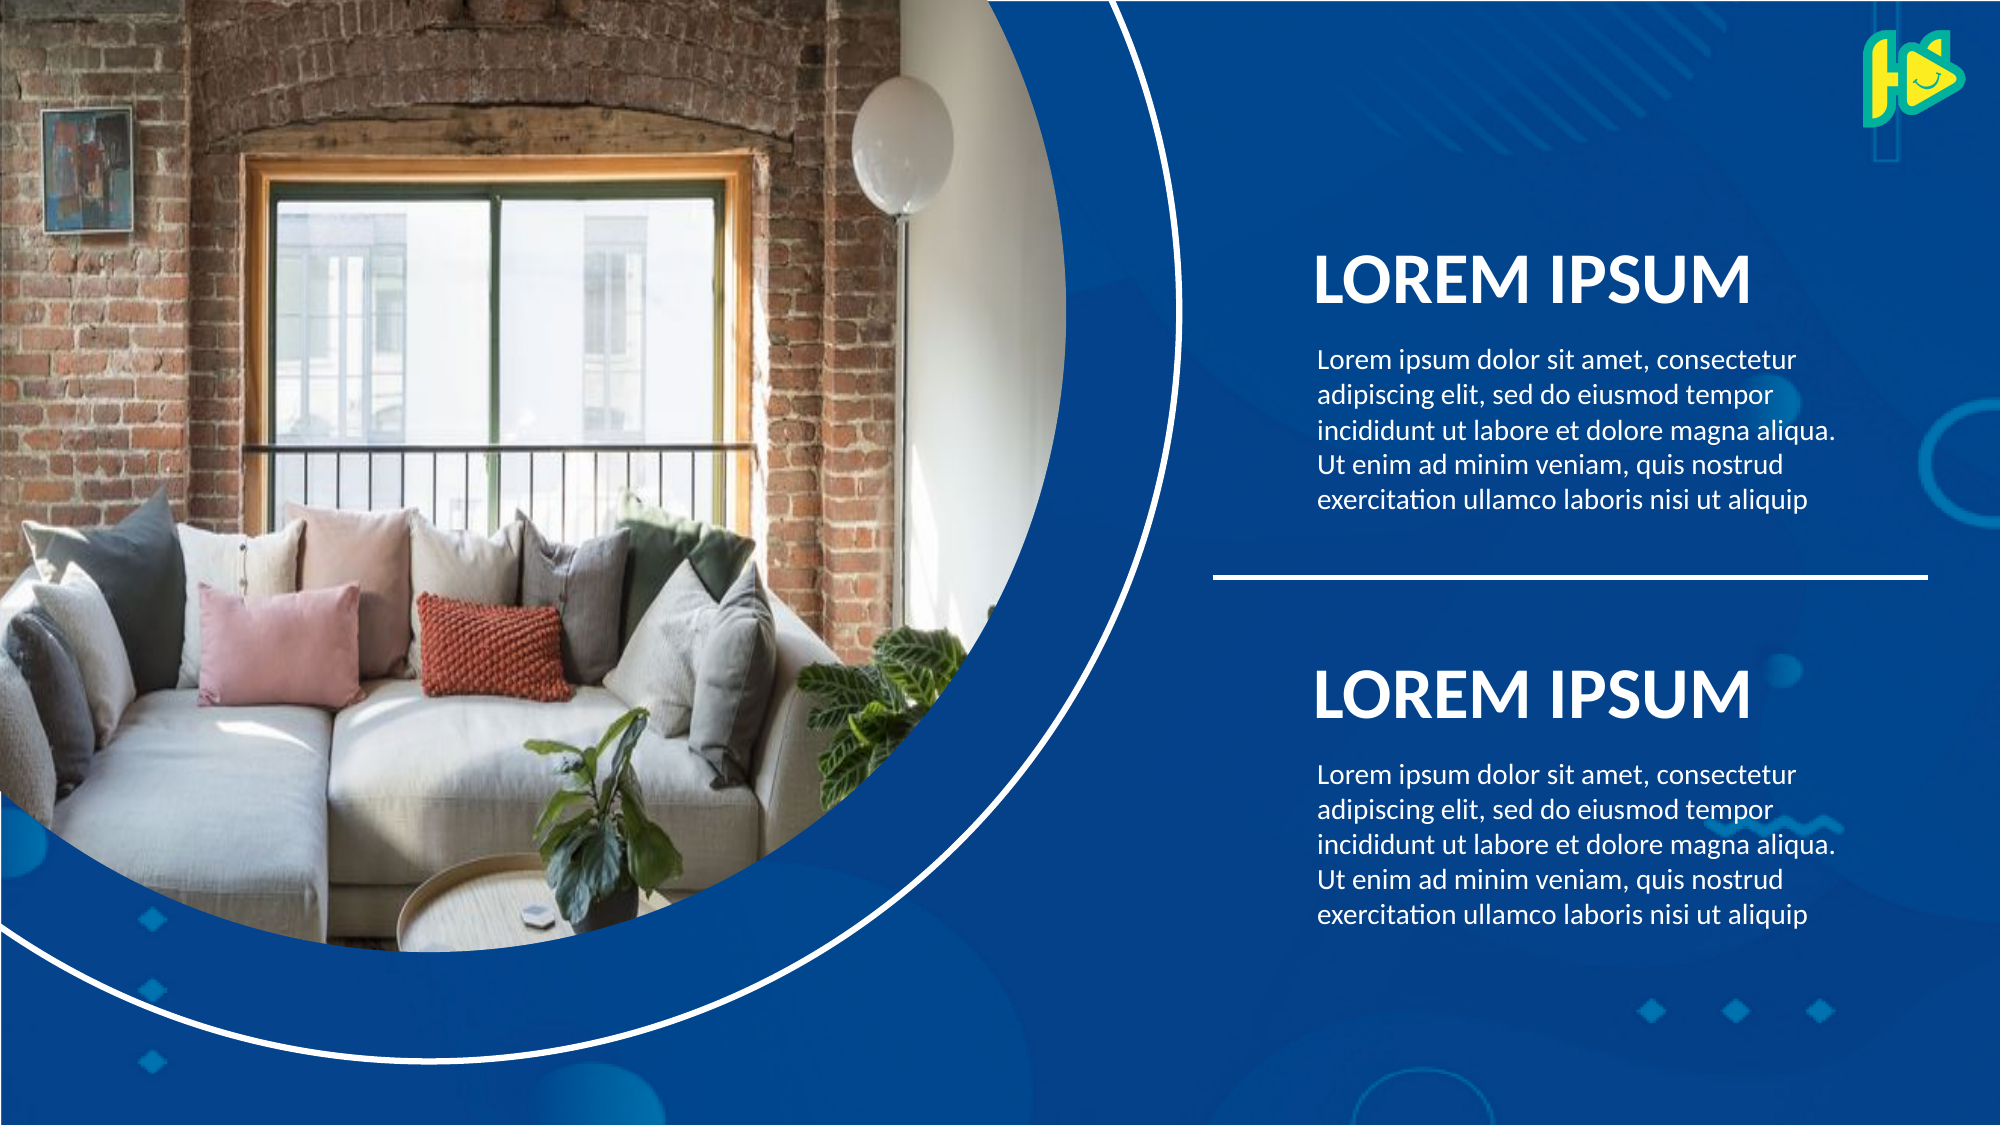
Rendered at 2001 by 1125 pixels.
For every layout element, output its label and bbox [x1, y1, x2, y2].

picture [3, 2, 2000, 1125]
text_box [1298, 223, 1860, 526]
text_box [0, 0, 1180, 1062]
text_box [1298, 638, 1860, 941]
